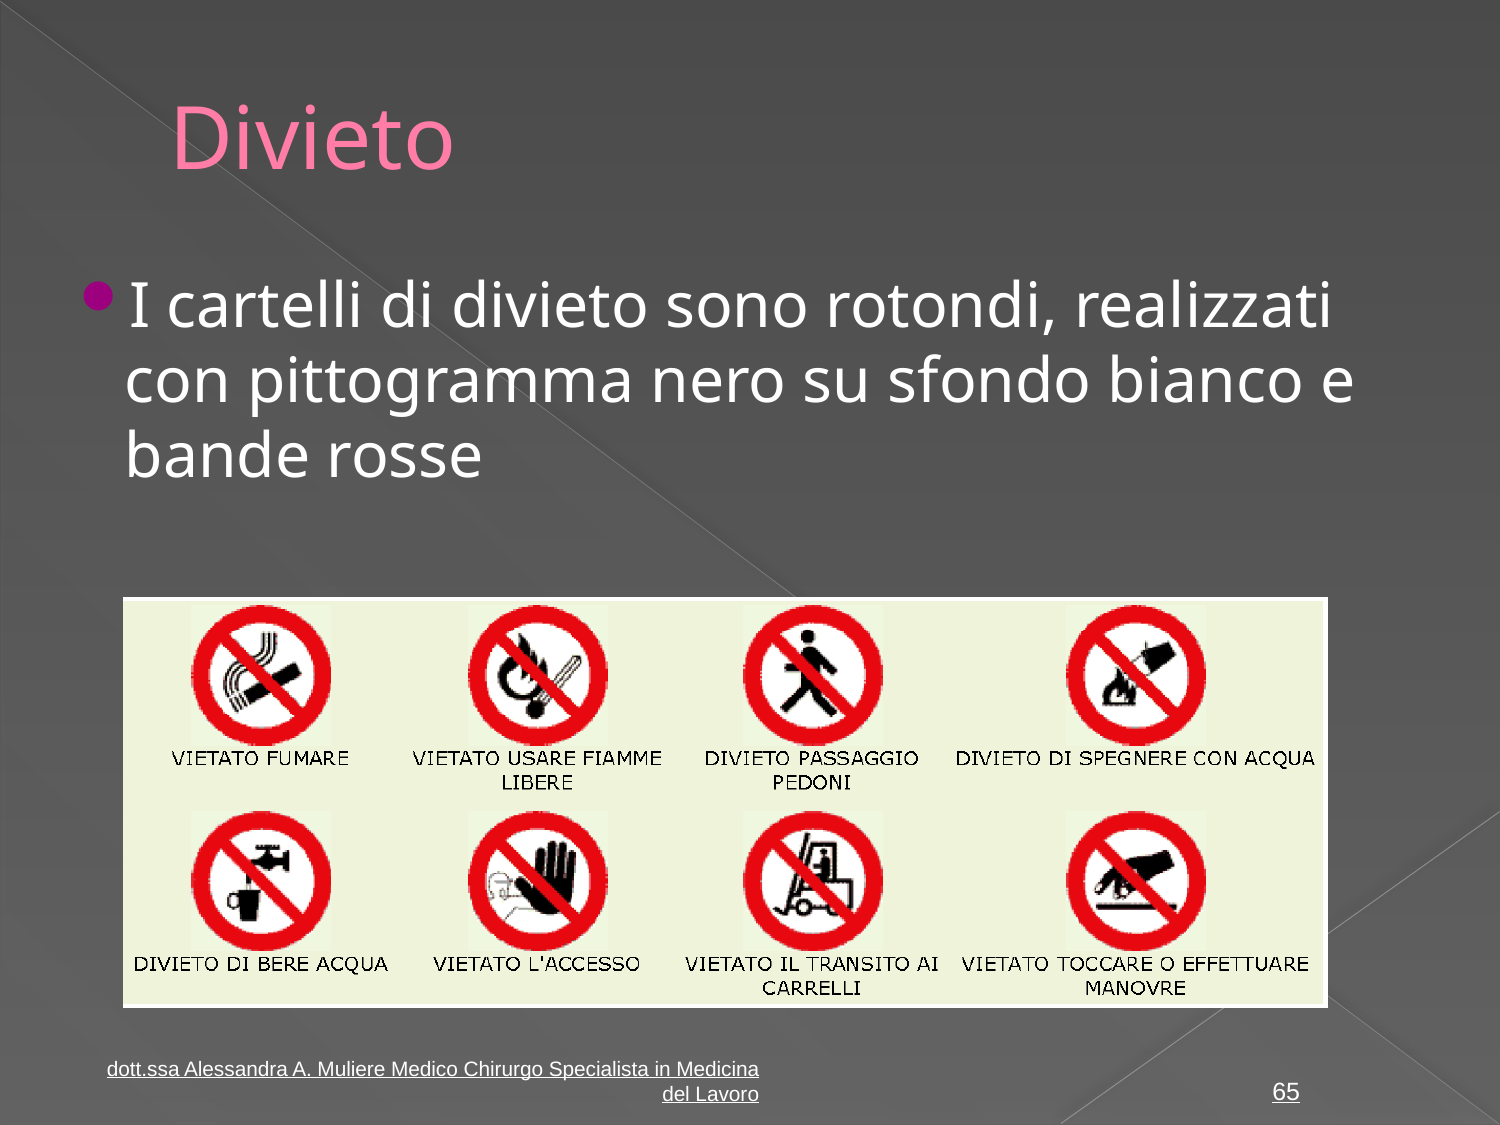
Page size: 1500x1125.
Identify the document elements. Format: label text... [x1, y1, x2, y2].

title Divieto [75, 46, 1425, 223]
footer dott.ssa Alessandra A. Muliere Medico Chirurgo Specialista in Medicina del Lavoro [75, 1063, 774, 1113]
list I cartelli di divieto sono rotondi, realizzati con pittogramma nero su sfondo bianco e bande rosse [64, 257, 1424, 953]
picture [123, 597, 1328, 1009]
slide_number 65 [1245, 1063, 1328, 1113]
